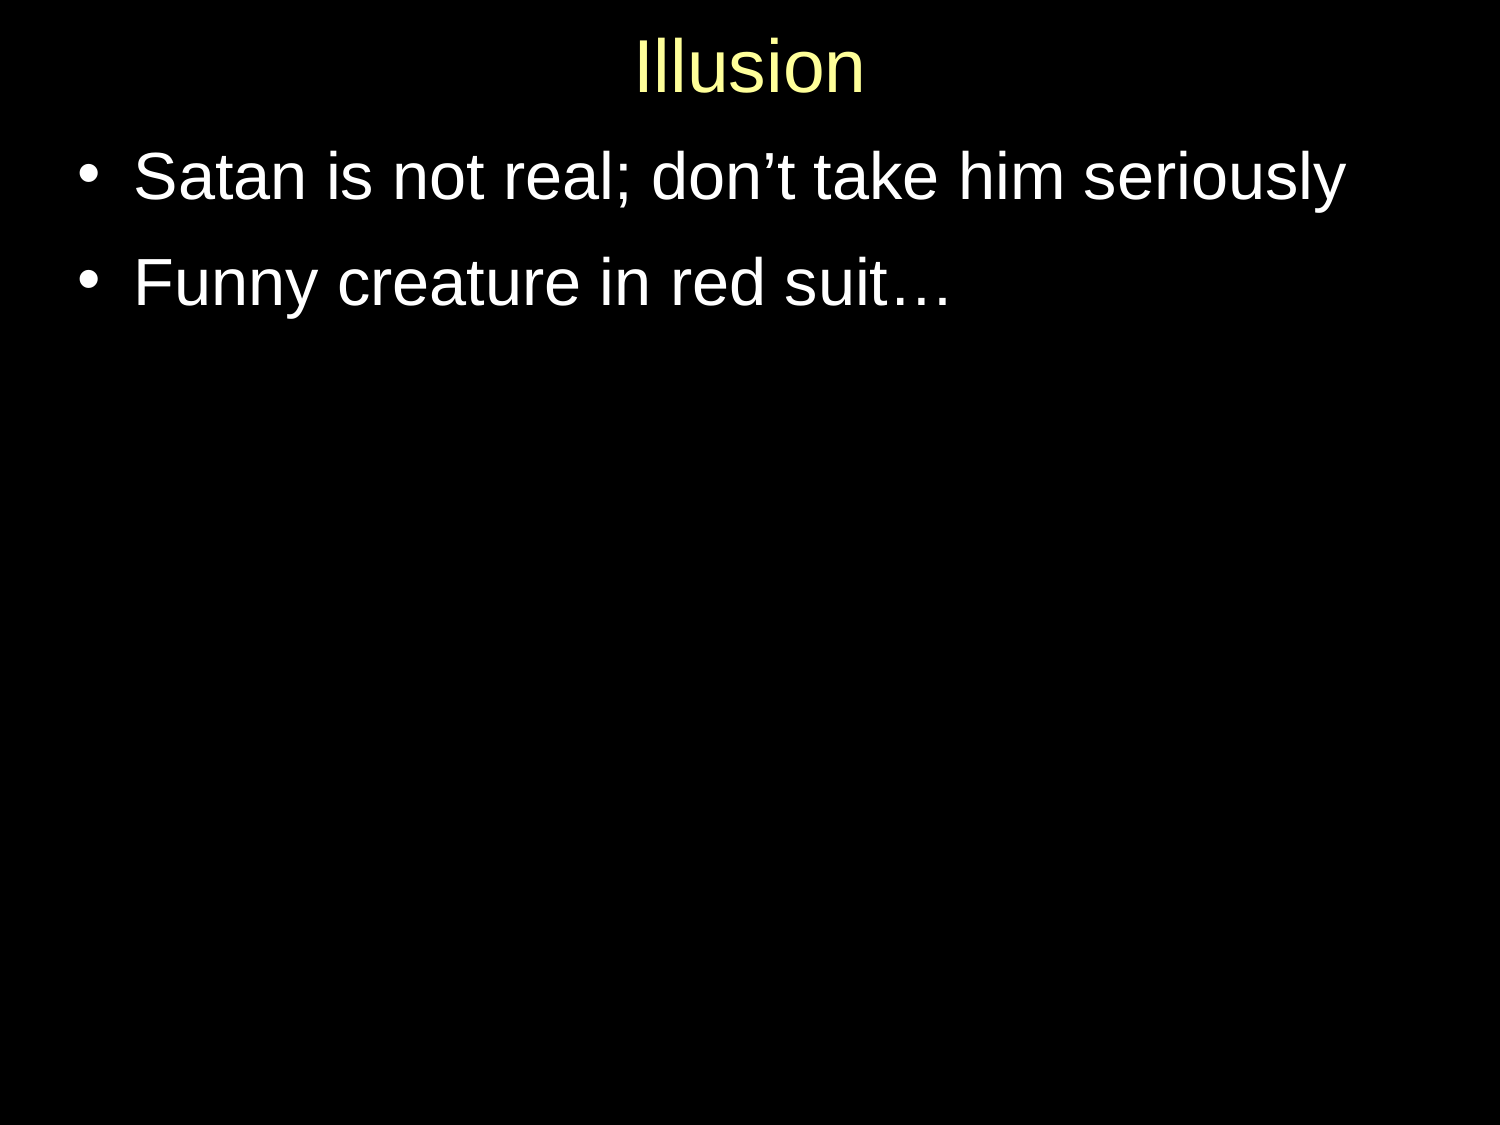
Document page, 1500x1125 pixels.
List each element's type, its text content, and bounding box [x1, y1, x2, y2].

title Illusion [75, 12, 1425, 113]
list Satan is not real; don’t take him seriously Funny creature in red suit… [62, 125, 1438, 1063]
